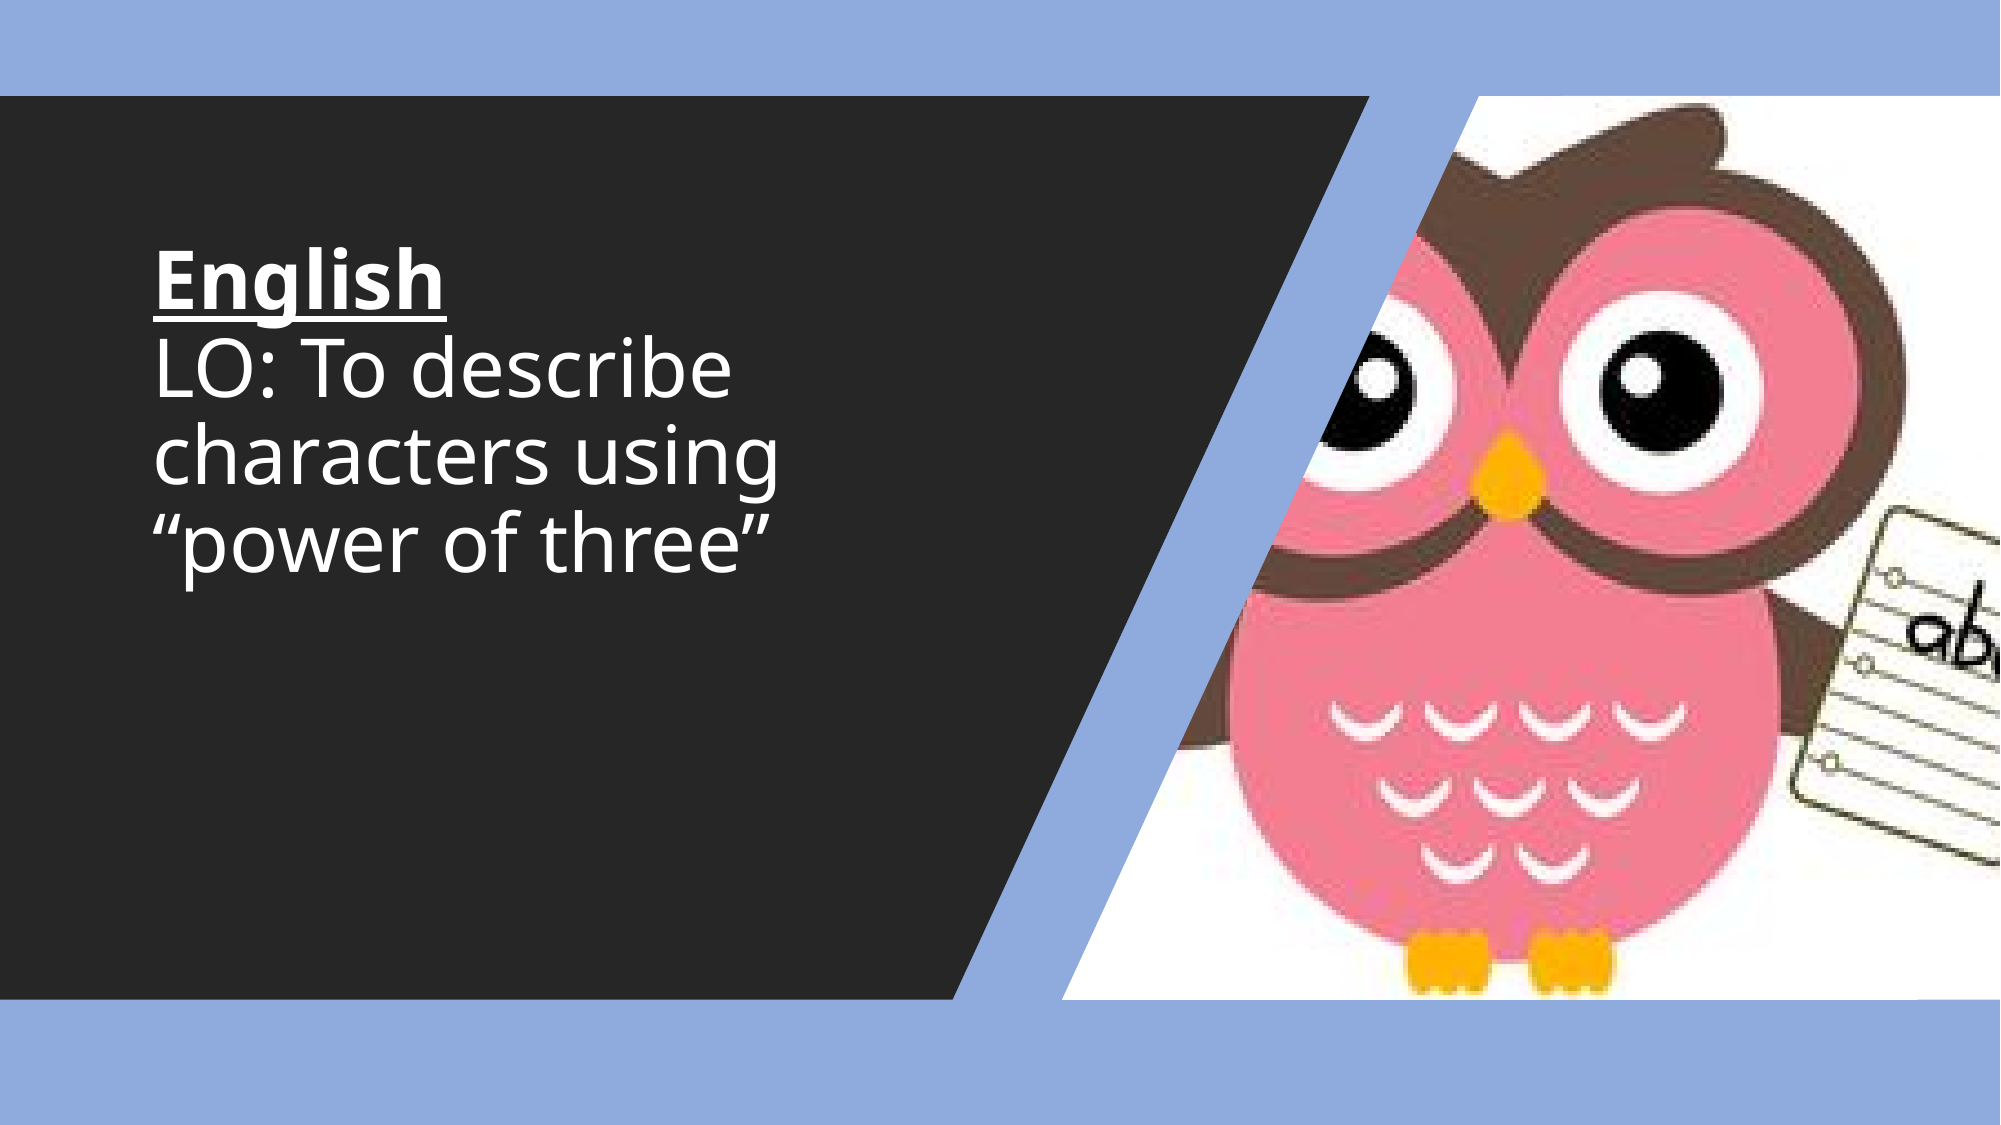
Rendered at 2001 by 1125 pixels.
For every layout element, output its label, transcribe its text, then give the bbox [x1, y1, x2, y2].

text_box [0, 94, 1372, 1001]
picture [1061, 95, 2000, 1000]
title English LO: To describe characters using “power of three” [138, 231, 1061, 598]
